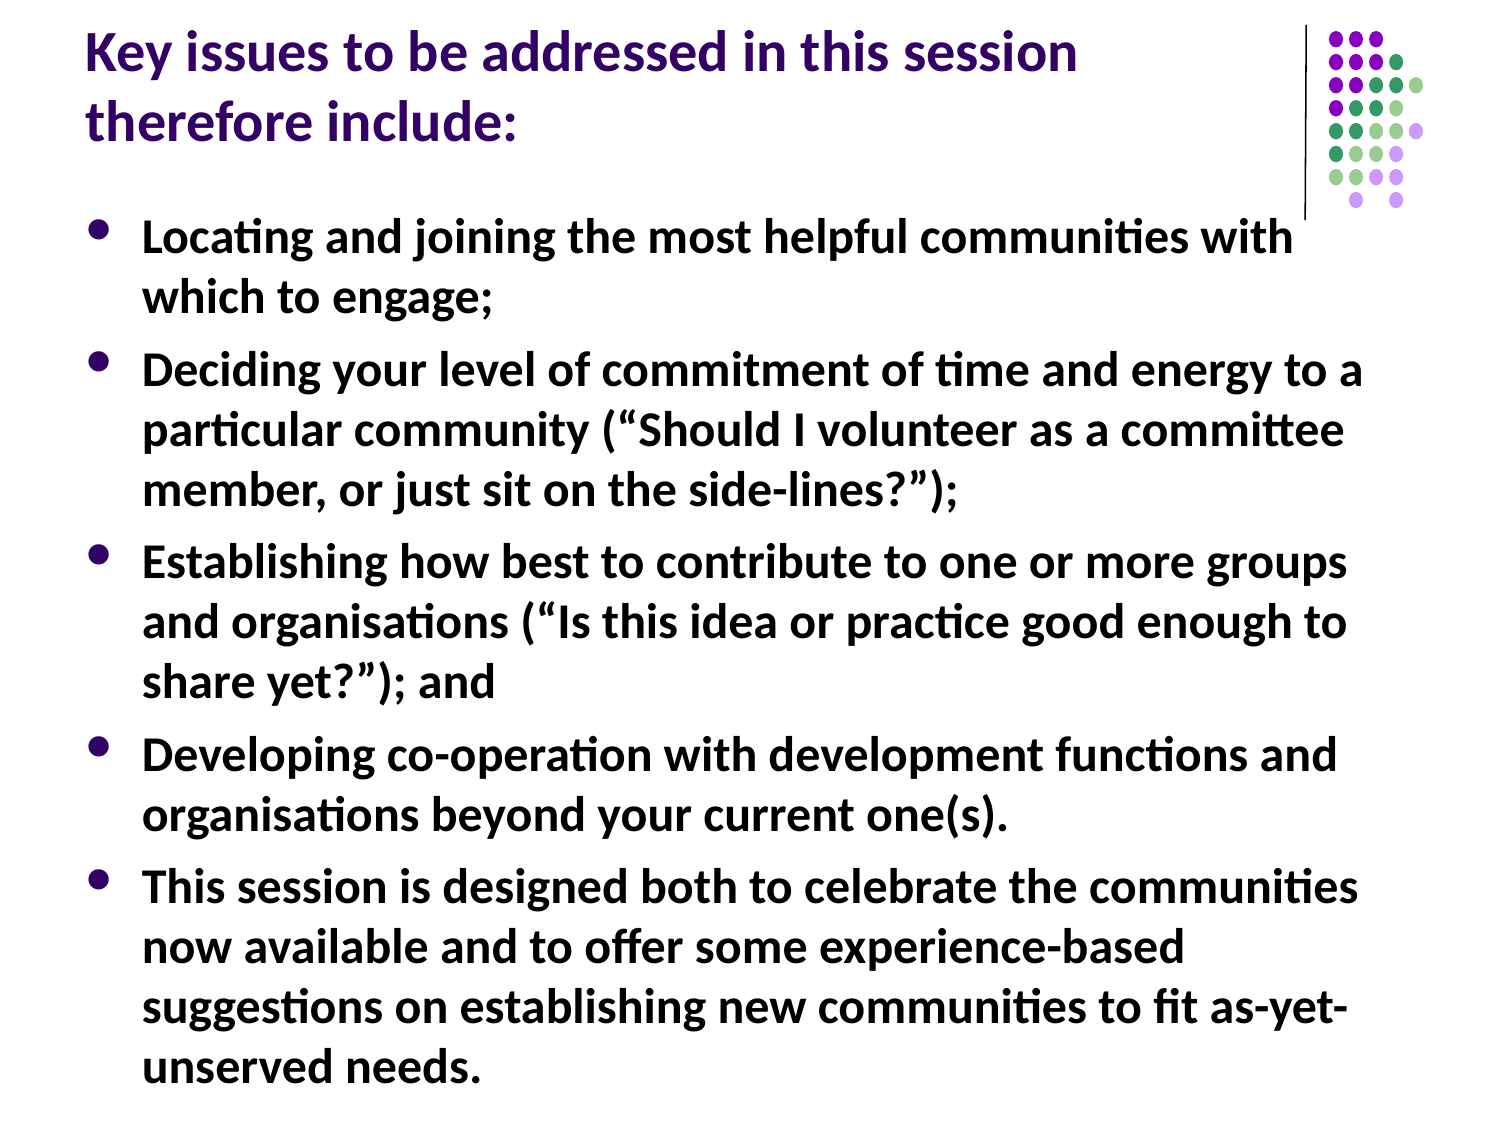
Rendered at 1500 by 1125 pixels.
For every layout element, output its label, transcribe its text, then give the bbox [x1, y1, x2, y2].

list Locating and joining the most helpful communities with which to engage; Deciding your level of commitment of time and energy to a particular community (“Should I volunteer as a committee member, or just sit on the side-lines?”); Establishing how best to contribute to one or more groups and organisations (“Is this idea or practice good enough to share yet?”); and Developing co-operation with development functions and organisations beyond your current one(s). This session is designed both to celebrate the communities now available and to offer some experience-based suggestions on establishing new communities to fit as-yet-unserved needs. [70, 196, 1421, 983]
title Key issues to be addressed in this session therefore include: [70, 19, 1309, 162]
